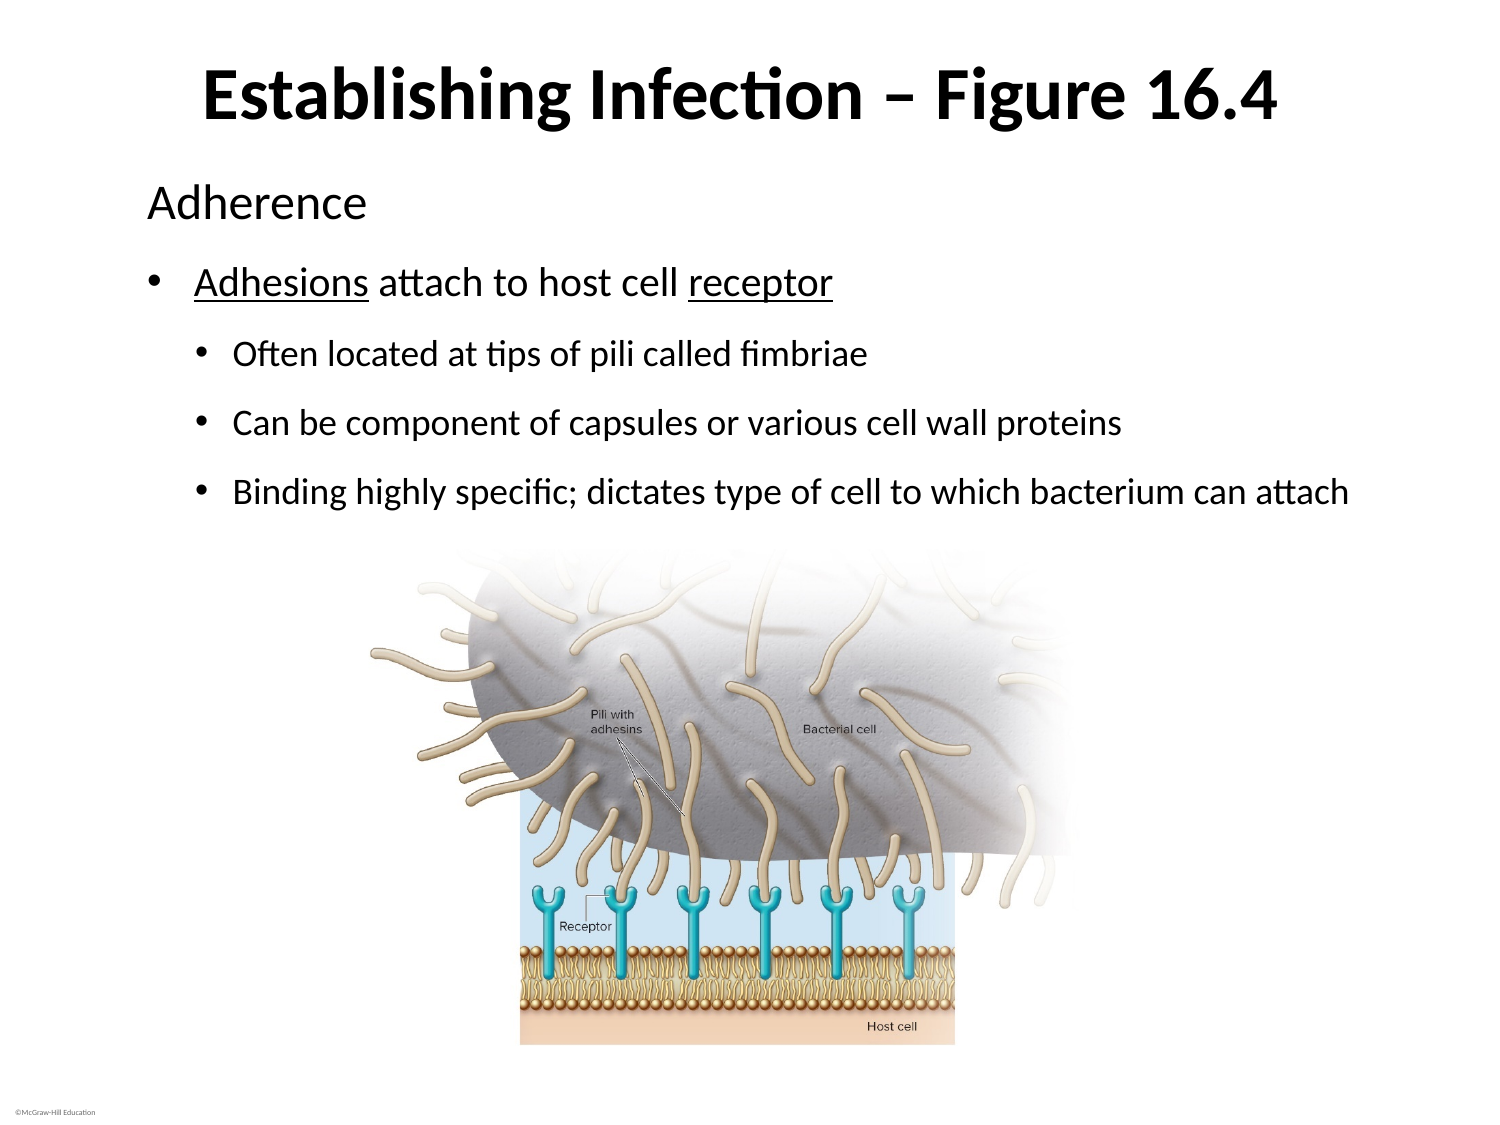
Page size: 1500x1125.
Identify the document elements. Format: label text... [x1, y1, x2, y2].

list Adherence Adhesions attach to host cell receptor Often located at tips of pili called fimbriae Can be component of capsules or various cell wall proteins Binding highly specific; dictates type of cell to which bacterium can attach [132, 162, 1408, 513]
title Establishing Infection – Figure 16.4 [186, 37, 1314, 138]
picture [368, 549, 1132, 1047]
